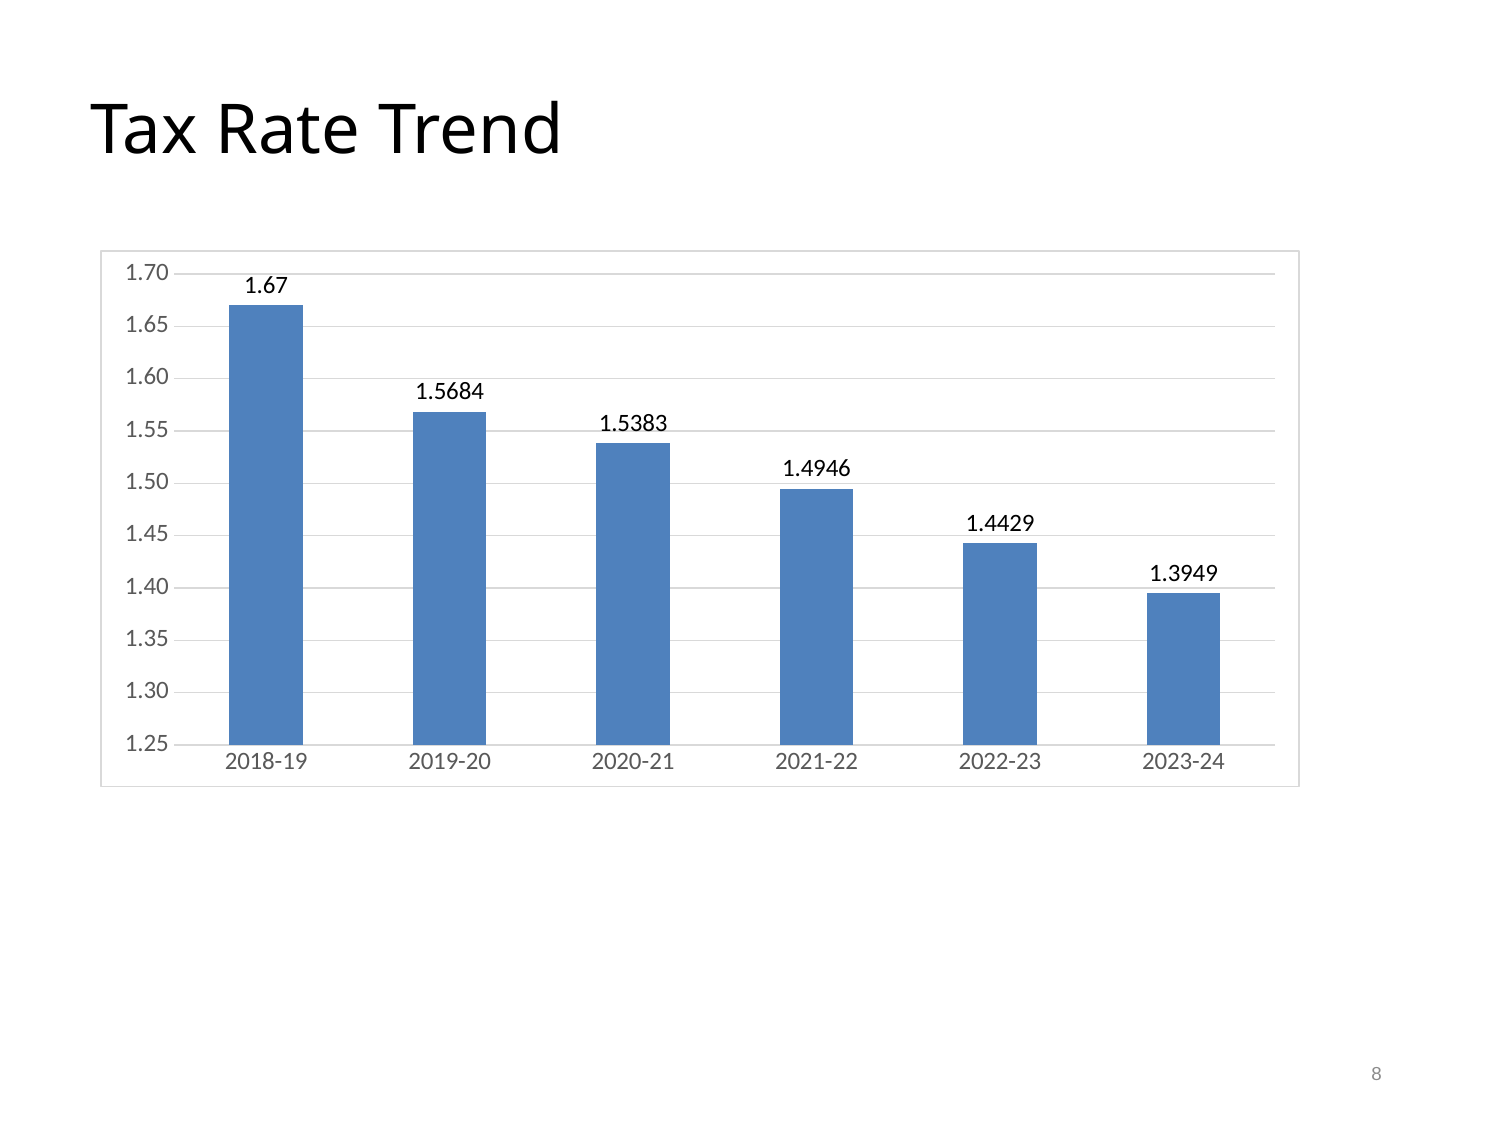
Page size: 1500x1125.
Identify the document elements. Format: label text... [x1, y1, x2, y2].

slide_number 8 [1059, 1042, 1397, 1103]
title Tax Rate Trend [75, 75, 1418, 188]
chart [99, 249, 1300, 788]
